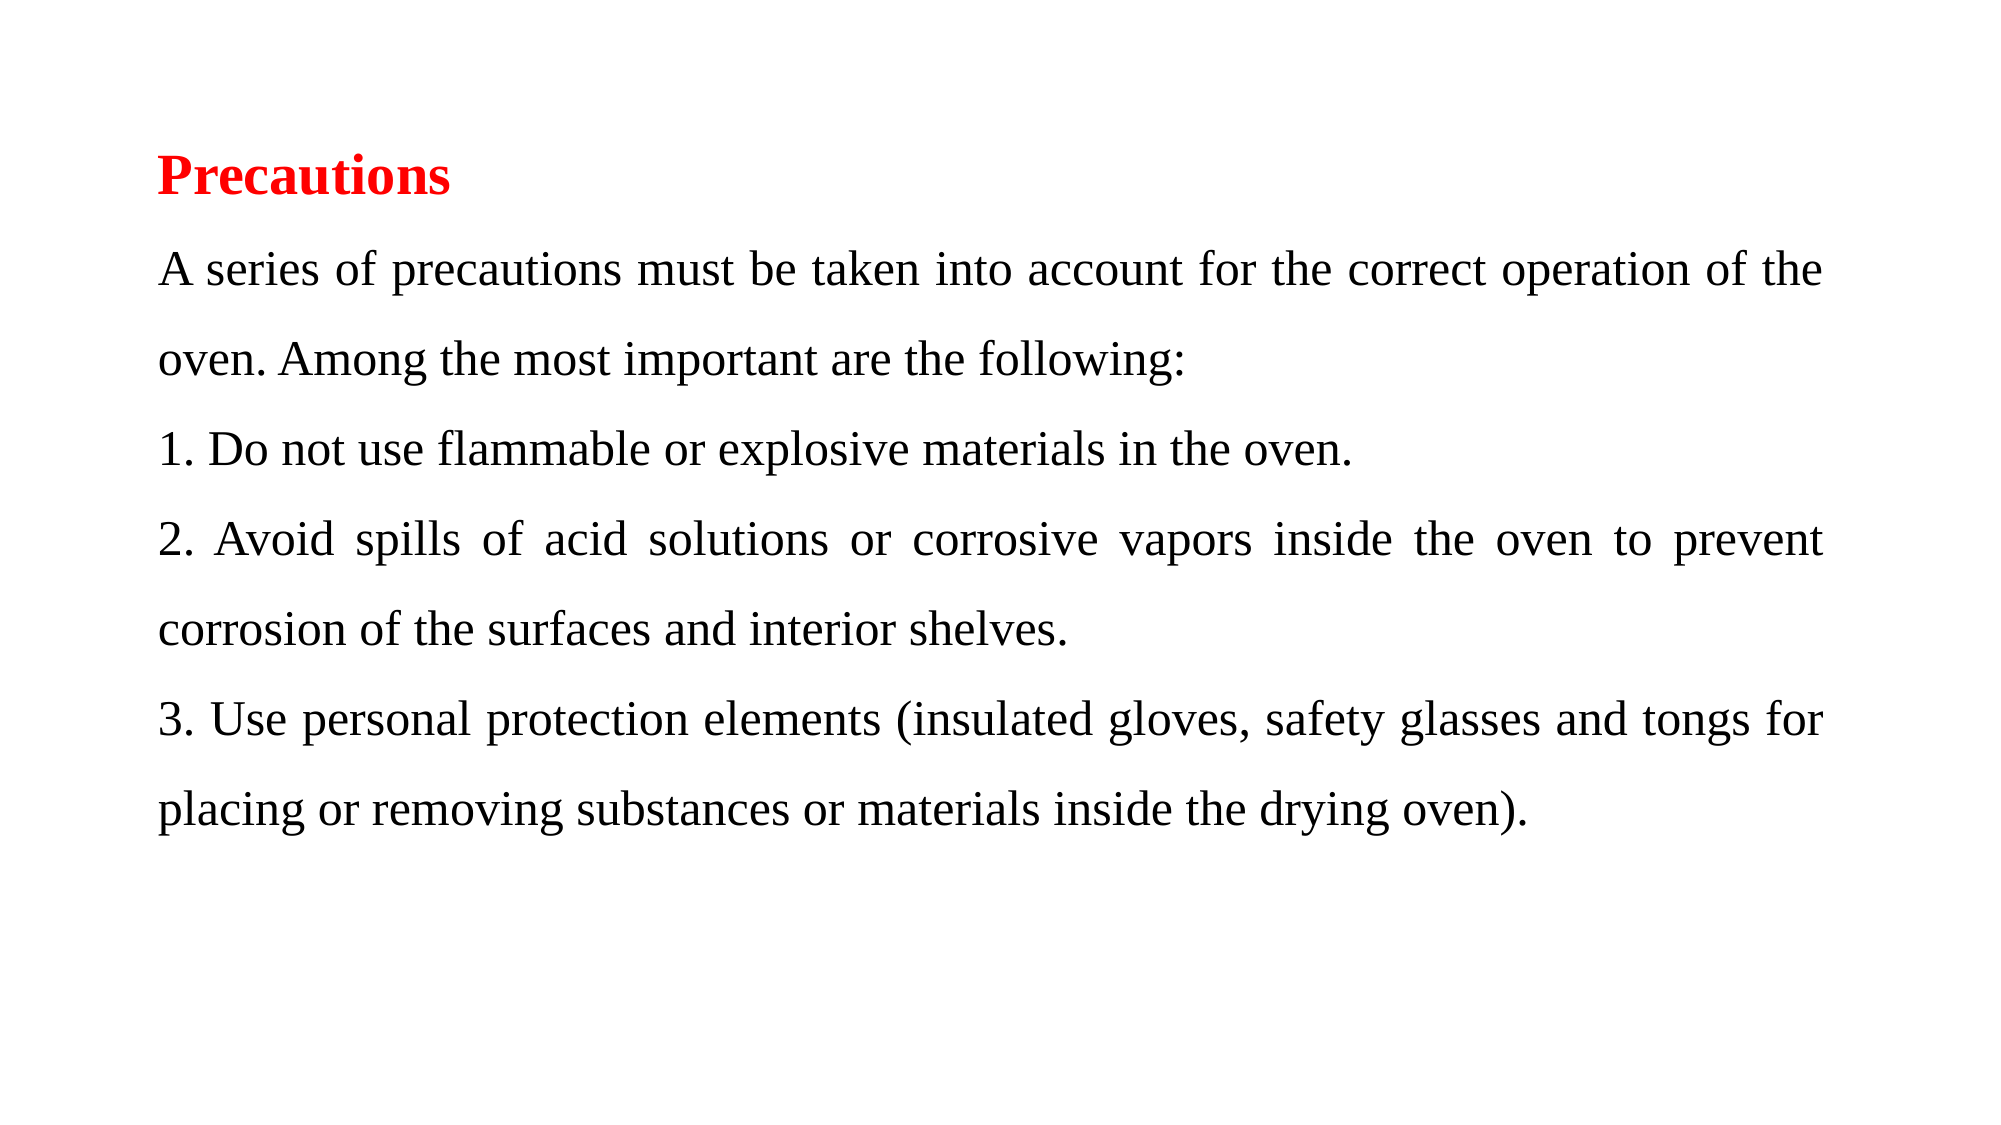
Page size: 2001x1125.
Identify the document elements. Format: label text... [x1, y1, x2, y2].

text_box Precautions A series of precautions must be taken into account for the correct operation of the oven. Among the most important are the following: 1. Do not use flammable or explosive materials in the oven. 2. Avoid spills of acid solutions or corrosive vapors inside the oven to prevent corrosion of the surfaces and interior shelves. 3. Use personal protection elements (insulated gloves, safety glasses and tongs for placing or removing substances or materials inside the drying oven). [142, 93, 1840, 844]
